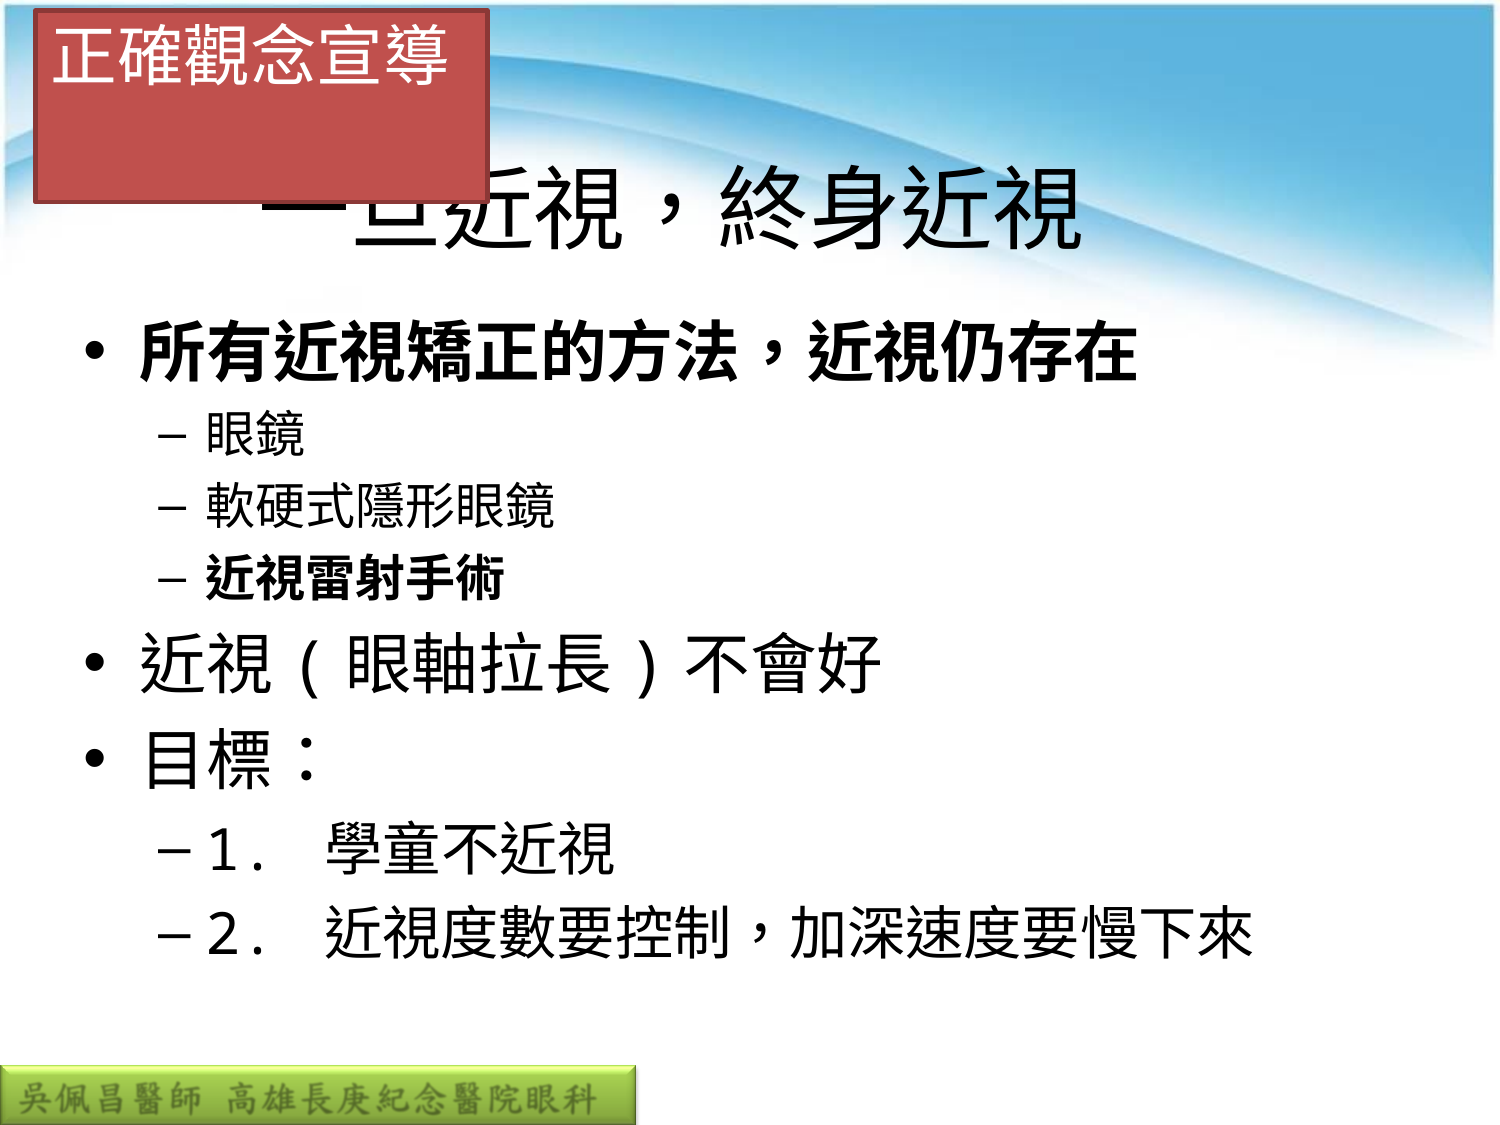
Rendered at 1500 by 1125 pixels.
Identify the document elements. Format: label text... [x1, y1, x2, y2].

picture [0, 1059, 641, 1125]
text_box 一旦近視，終身近視 所有近視矯正的方法，近視仍存在 眼鏡 軟硬式隱形眼鏡 近視雷射手術 近視(眼軸拉長)不會好 目標： 1. 學童不近視 2. 近視度數要控制，加深速度要慢下來 [81, 148, 1419, 966]
title 正確觀念宣導 [35, 10, 488, 203]
picture [0, 0, 1500, 375]
